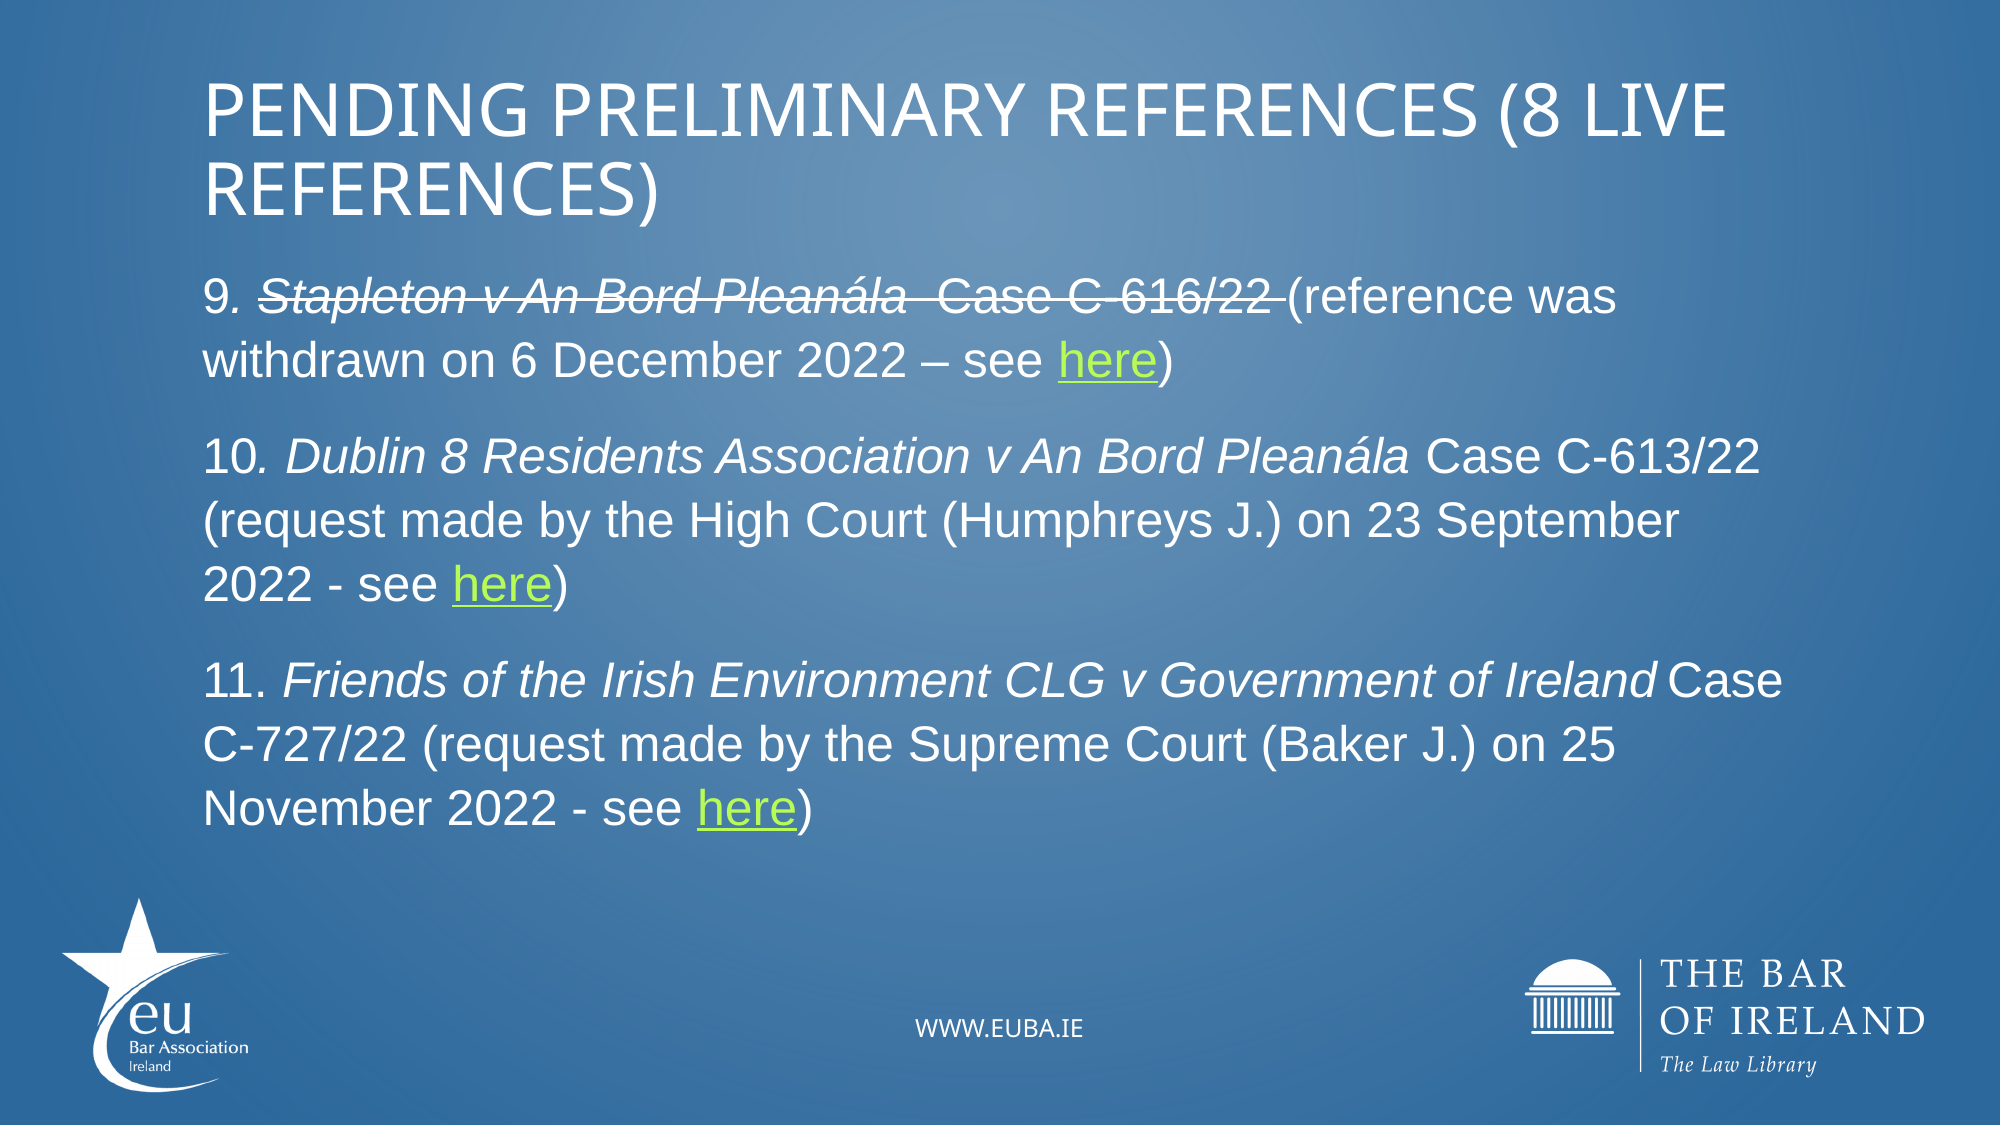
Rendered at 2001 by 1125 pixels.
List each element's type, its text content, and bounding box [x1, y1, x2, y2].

picture [1505, 933, 1938, 1090]
picture [37, 878, 272, 1112]
title Pending Preliminary References (8 live references) [187, 64, 1800, 240]
footer www.EUBA.ie [822, 997, 1177, 1057]
list 9. Stapleton v An Bord Pleanála Case C-616/22 (reference was withdrawn on 6 December 2022 – see here) 10. Dublin 8 Residents Association v An Bord Pleanála Case C-613/22 (request made by the High Court (Humphreys J.) on 23 September 2022 - see here) 11. Friends of the Irish Environment CLG v Government of Ireland Case C-727/22 (request made by the Supreme Court (Baker J.) on 25 November 2022 - see here) [187, 252, 1813, 950]
